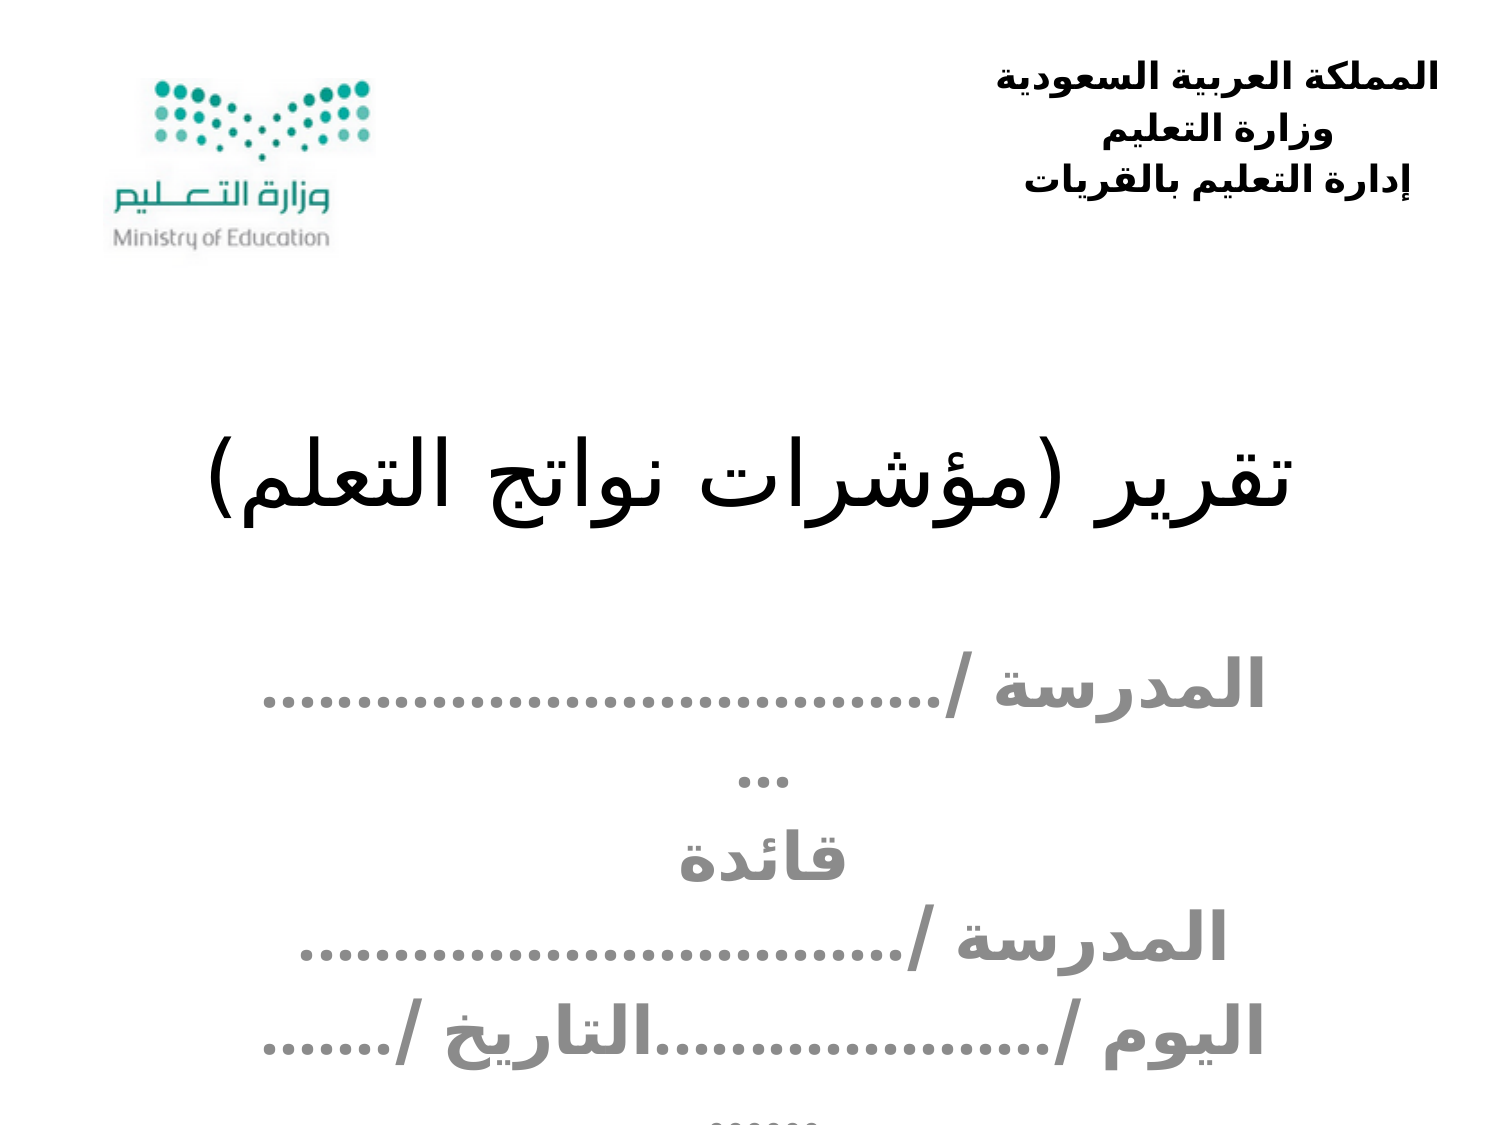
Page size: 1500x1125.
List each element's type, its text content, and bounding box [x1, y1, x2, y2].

picture [103, 77, 376, 268]
title تقرير (مؤشرات نواتج التعلم) [112, 349, 1388, 591]
text_box المملكة العربية السعودية وزارة التعليم إدارة التعليم بالقريات [881, 37, 1500, 253]
subtitle المدرسة /....................................... قائدة المدرسة /................................ اليوم /.....................التاريخ /............. [239, 633, 1290, 921]
